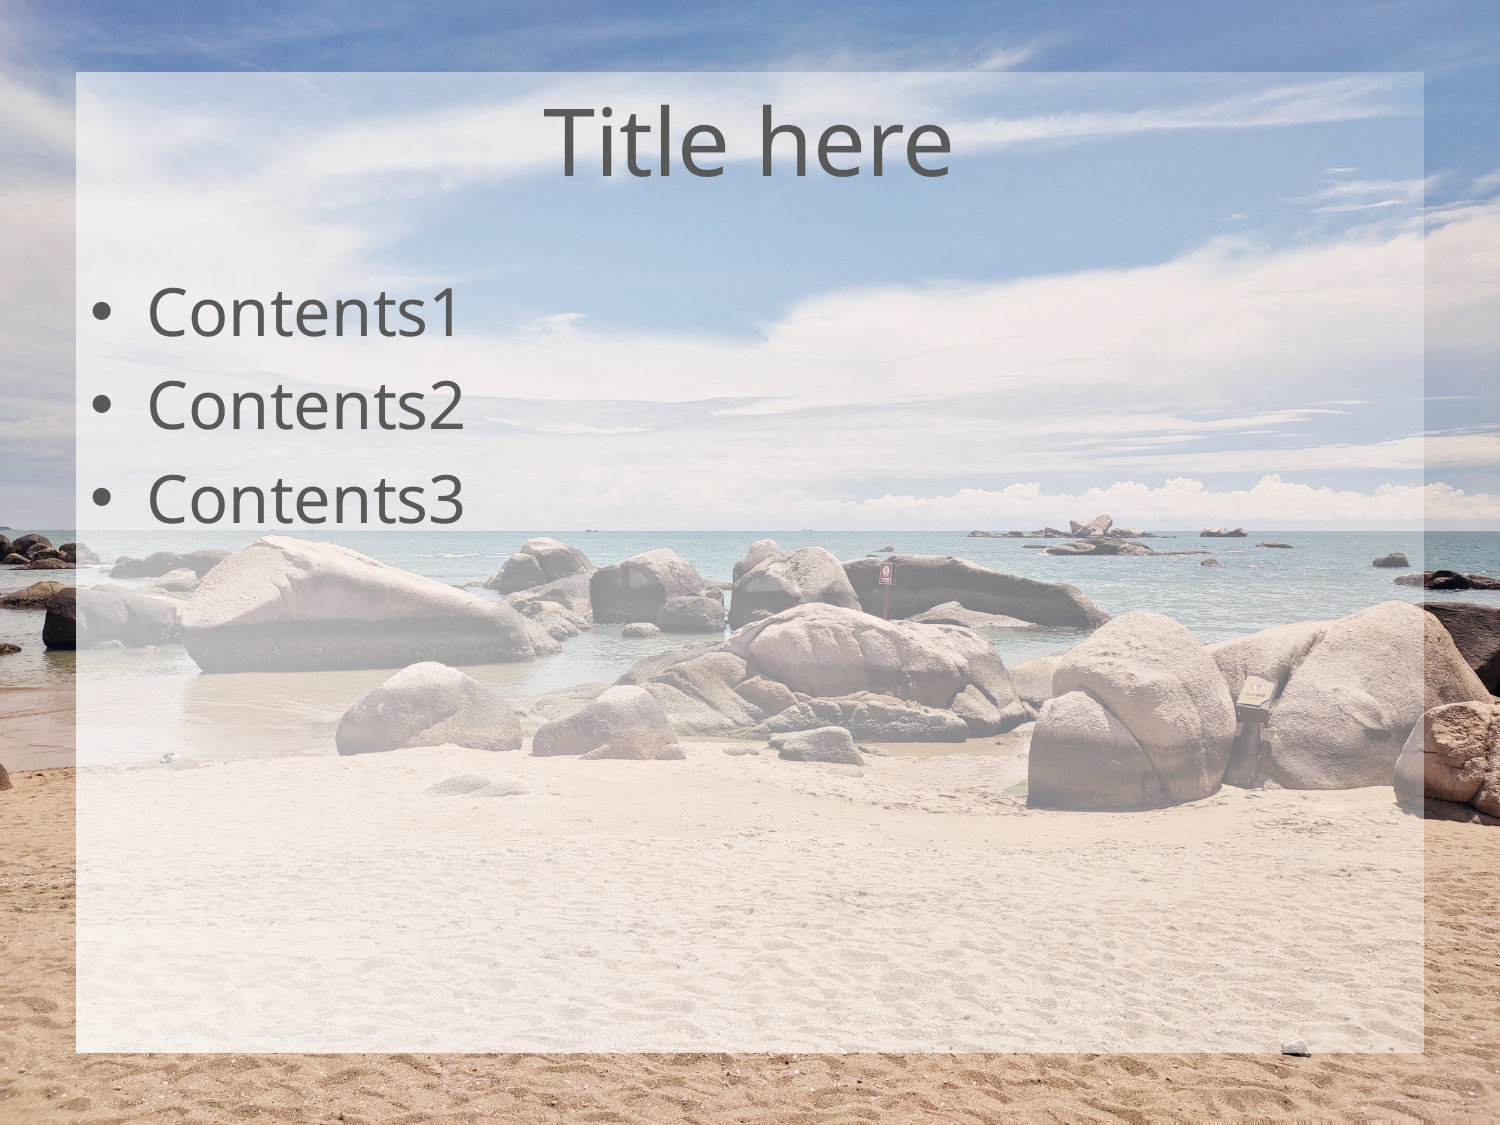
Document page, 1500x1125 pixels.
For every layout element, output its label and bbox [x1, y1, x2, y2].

text_box [0, 0, 1500, 1125]
